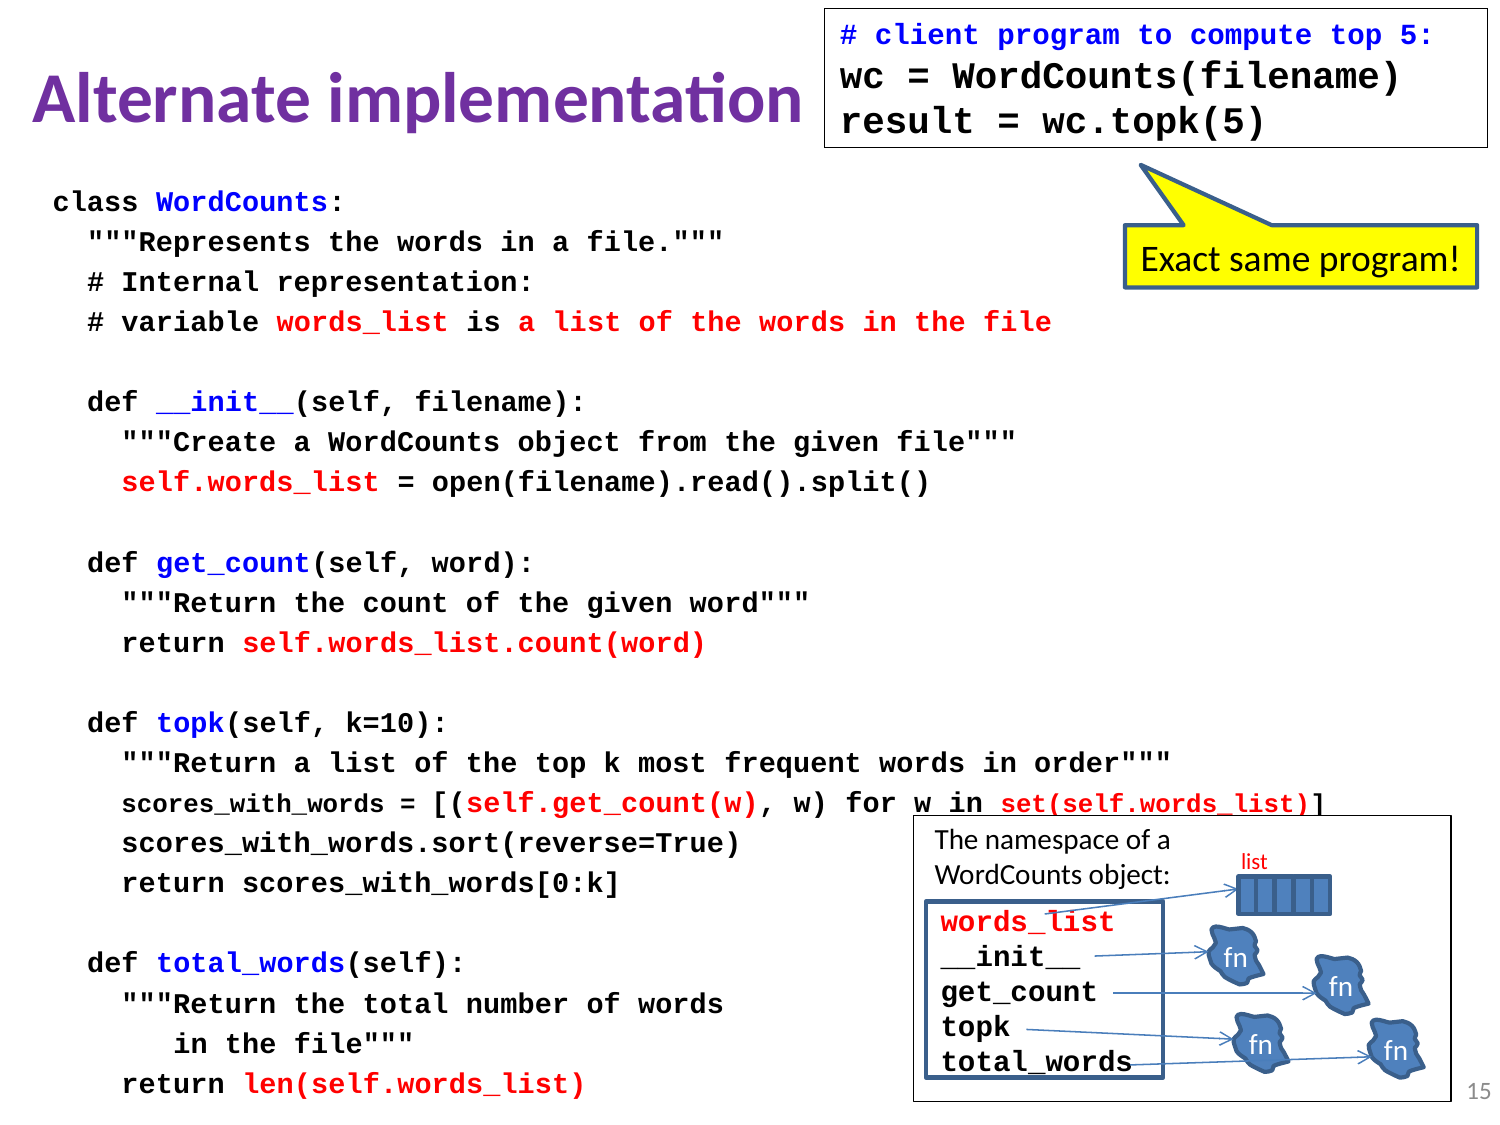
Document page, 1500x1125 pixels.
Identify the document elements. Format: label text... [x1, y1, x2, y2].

text_box fn [1311, 954, 1371, 1017]
title Alternate implementation [12, 0, 825, 188]
slide_number 15 [1157, 1059, 1500, 1119]
text_box [1254, 882, 1272, 916]
list class WordCounts: """Represents the words in a file.""" # Internal representation: # variable words_list is a list of the words in the file def __init__(self, filename): """Create a WordCounts object from the given file""" self.words_list = open(filename).read().split() def get_count(self, word): """Return the count of the given word""" return self.words_list.count(word) def topk(self, k=10): """Return a list of the top k most frequent words in order""" scores_with_words = [(self.get_count(w), w) for w in set(self.words_list)] scores_with_words.sort(reverse=True) return scores_with_words[0:k] def total_words(self): """Return the total number of words in the file""" return len(self.words_list) [37, 174, 1478, 1125]
text_box [1310, 874, 1332, 916]
text_box [1272, 874, 1292, 916]
text_box [1236, 882, 1254, 916]
text_box fn [1366, 1017, 1422, 1059]
text_box # client program to compute top 5: wc = WordCounts(filename) result = wc.topk(5) [824, 8, 1488, 148]
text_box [1044, 888, 1239, 915]
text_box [1094, 951, 1209, 957]
text_box fn [1233, 1011, 1288, 1055]
text_box list [1226, 838, 1283, 882]
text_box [1026, 1029, 1234, 1040]
text_box [1292, 874, 1310, 916]
text_box fn [1207, 924, 1266, 987]
text_box [1165, 814, 1453, 1059]
text_box [911, 814, 1157, 1103]
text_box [1129, 1056, 1372, 1066]
text_box words_list __init__ get_count topk total_words [924, 899, 1165, 1080]
text_box The namespace of a WordCounts object: [919, 812, 1258, 898]
text_box Exact same program! [1122, 162, 1480, 290]
